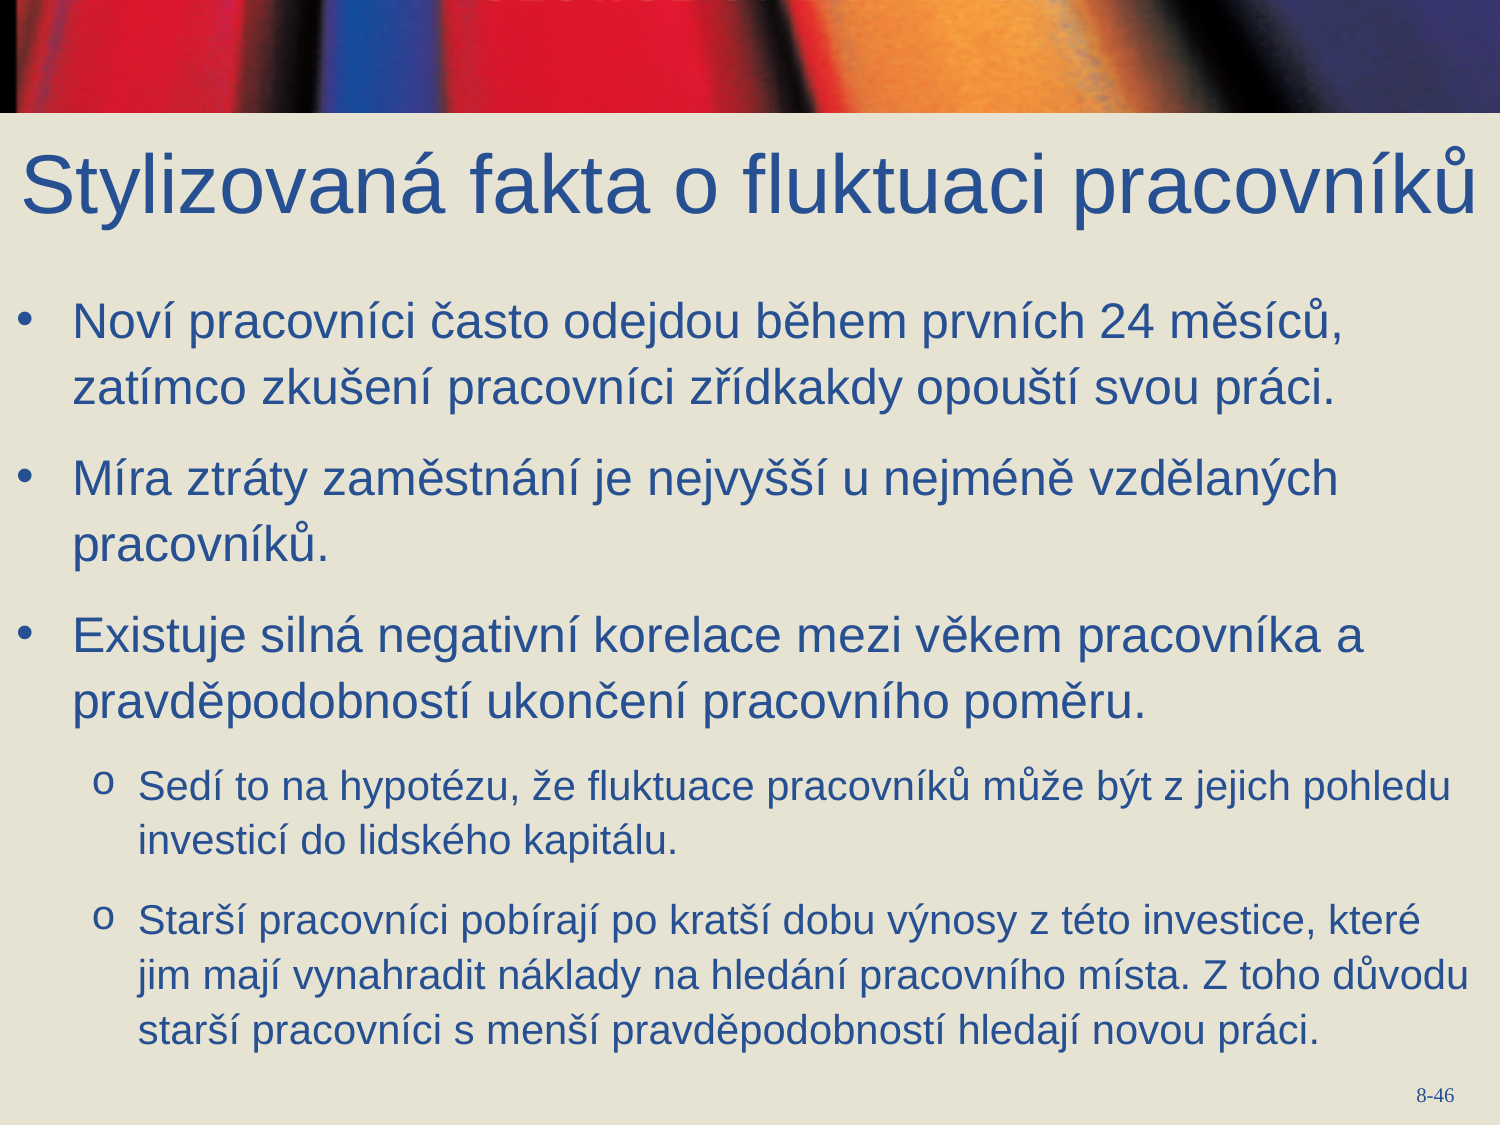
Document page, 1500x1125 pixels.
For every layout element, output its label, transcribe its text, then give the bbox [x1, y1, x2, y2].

picture [0, 0, 1500, 112]
title Stylizovaná fakta o fluktuaci pracovníků [0, 112, 1500, 238]
list Noví pracovníci často odejdou během prvních 24 měsíců, zatímco zkušení pracovníci zřídkakdy opouští svou práci. Míra ztráty zaměstnání je nejvyšší u nejméně vzdělaných pracovníků. Existuje silná negativní korelace mezi věkem pracovníka a pravděpodobností ukončení pracovního poměru. Sedí to na hypotézu, že fluktuace pracovníků může být z jejich pohledu investicí do lidského kapitálu. Starší pracovníci pobírají po kratší dobu výnosy z této investice, které jim mají vynahradit náklady na hledání pracovního místa. Z toho důvodu starší pracovníci s menší pravděpodobností hledají novou práci. [0, 274, 1500, 1076]
